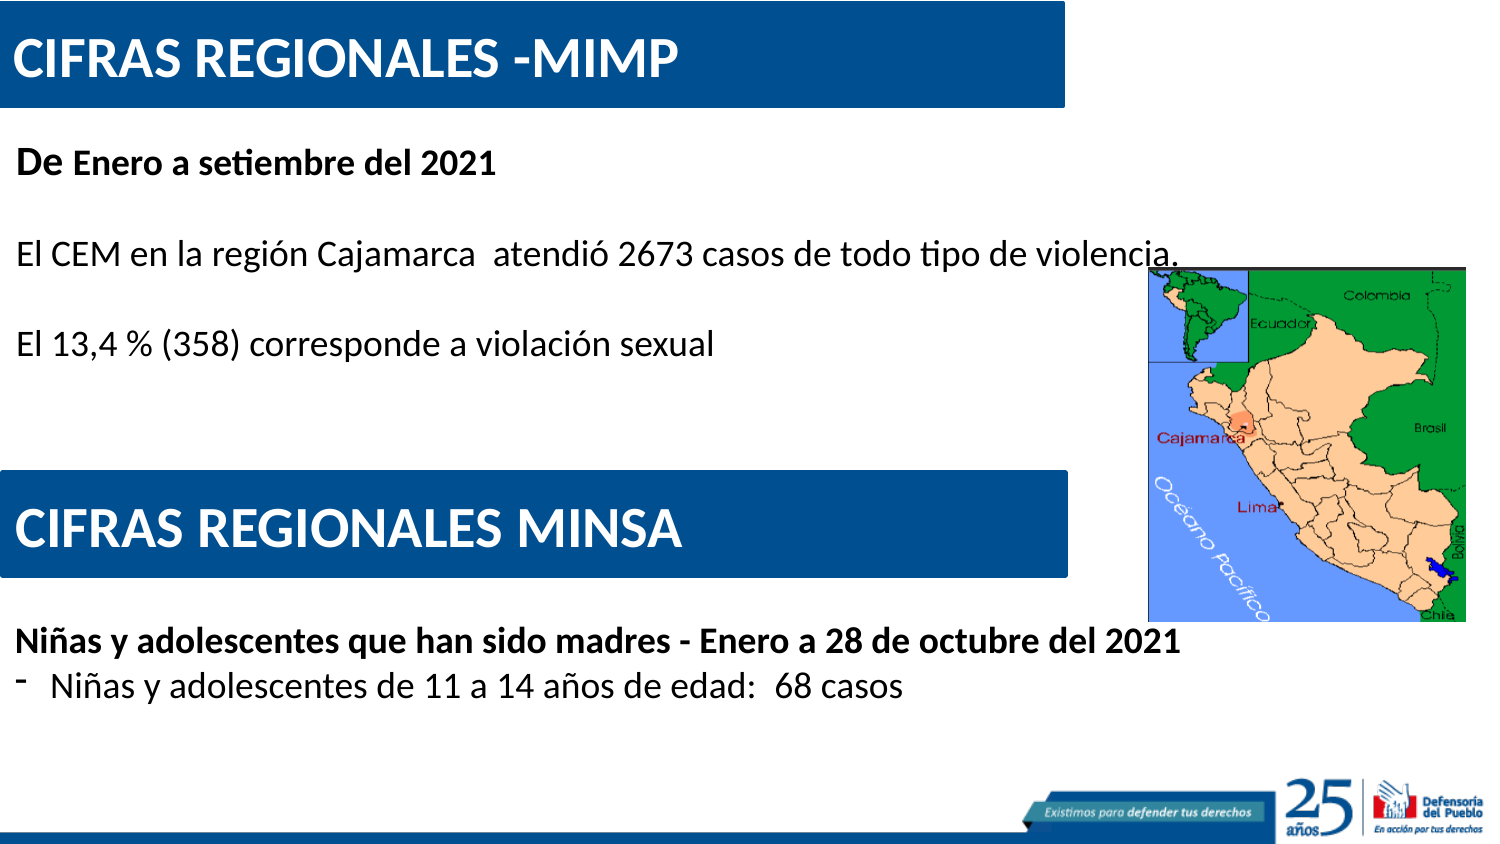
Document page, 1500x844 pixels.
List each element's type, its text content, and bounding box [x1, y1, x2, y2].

picture [1148, 267, 1466, 623]
text_box Niñas y adolescentes que han sido madres - Enero a 28 de octubre del 2021 Niñas y adolescentes de 11 a 14 años de edad: 68 casos [0, 563, 1413, 714]
text_box CIFRAS REGIONALES -MIMP [0, 1, 1065, 108]
picture [0, 774, 1500, 844]
list De Enero a setiembre del 2021 El CEM en la región Cajamarca atendió 2673 casos de todo tipo de violencia. El 13,4 % (358) corresponde a violación sexual [0, 126, 1369, 470]
text_box CIFRAS REGIONALES MINSA [0, 470, 1068, 563]
